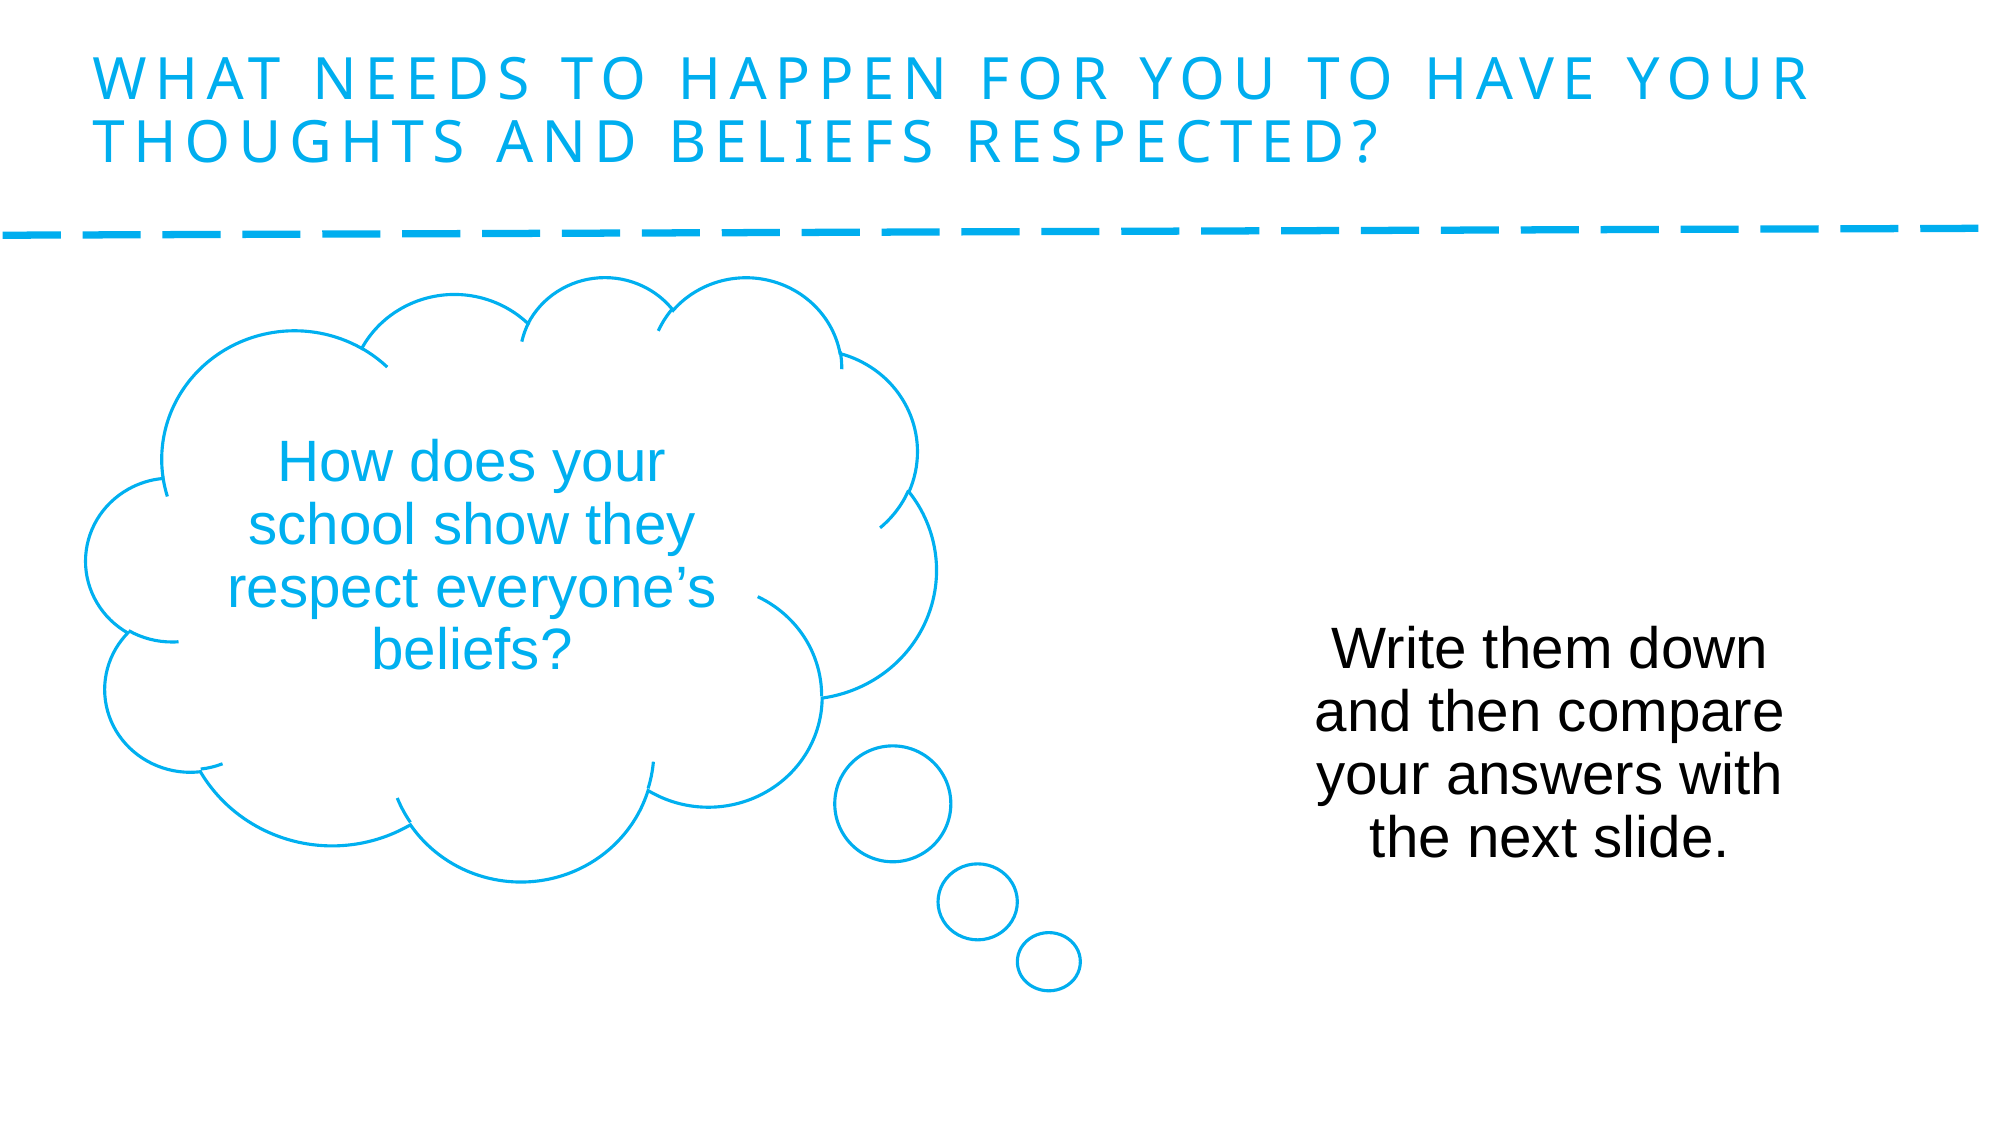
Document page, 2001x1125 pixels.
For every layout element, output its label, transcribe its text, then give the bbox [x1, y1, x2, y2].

text_box How does your school show they respect everyone’s beliefs? [208, 401, 736, 804]
text_box [833, 744, 952, 863]
list Write them down and then compare your answers with the next slide. [1286, 588, 1814, 991]
text_box [84, 276, 938, 809]
text_box [224, 804, 645, 884]
text_box [936, 862, 1019, 941]
title What needs to happen for you to have your thoughts and beliefs respected? [77, 46, 1923, 183]
text_box [1016, 931, 1082, 992]
